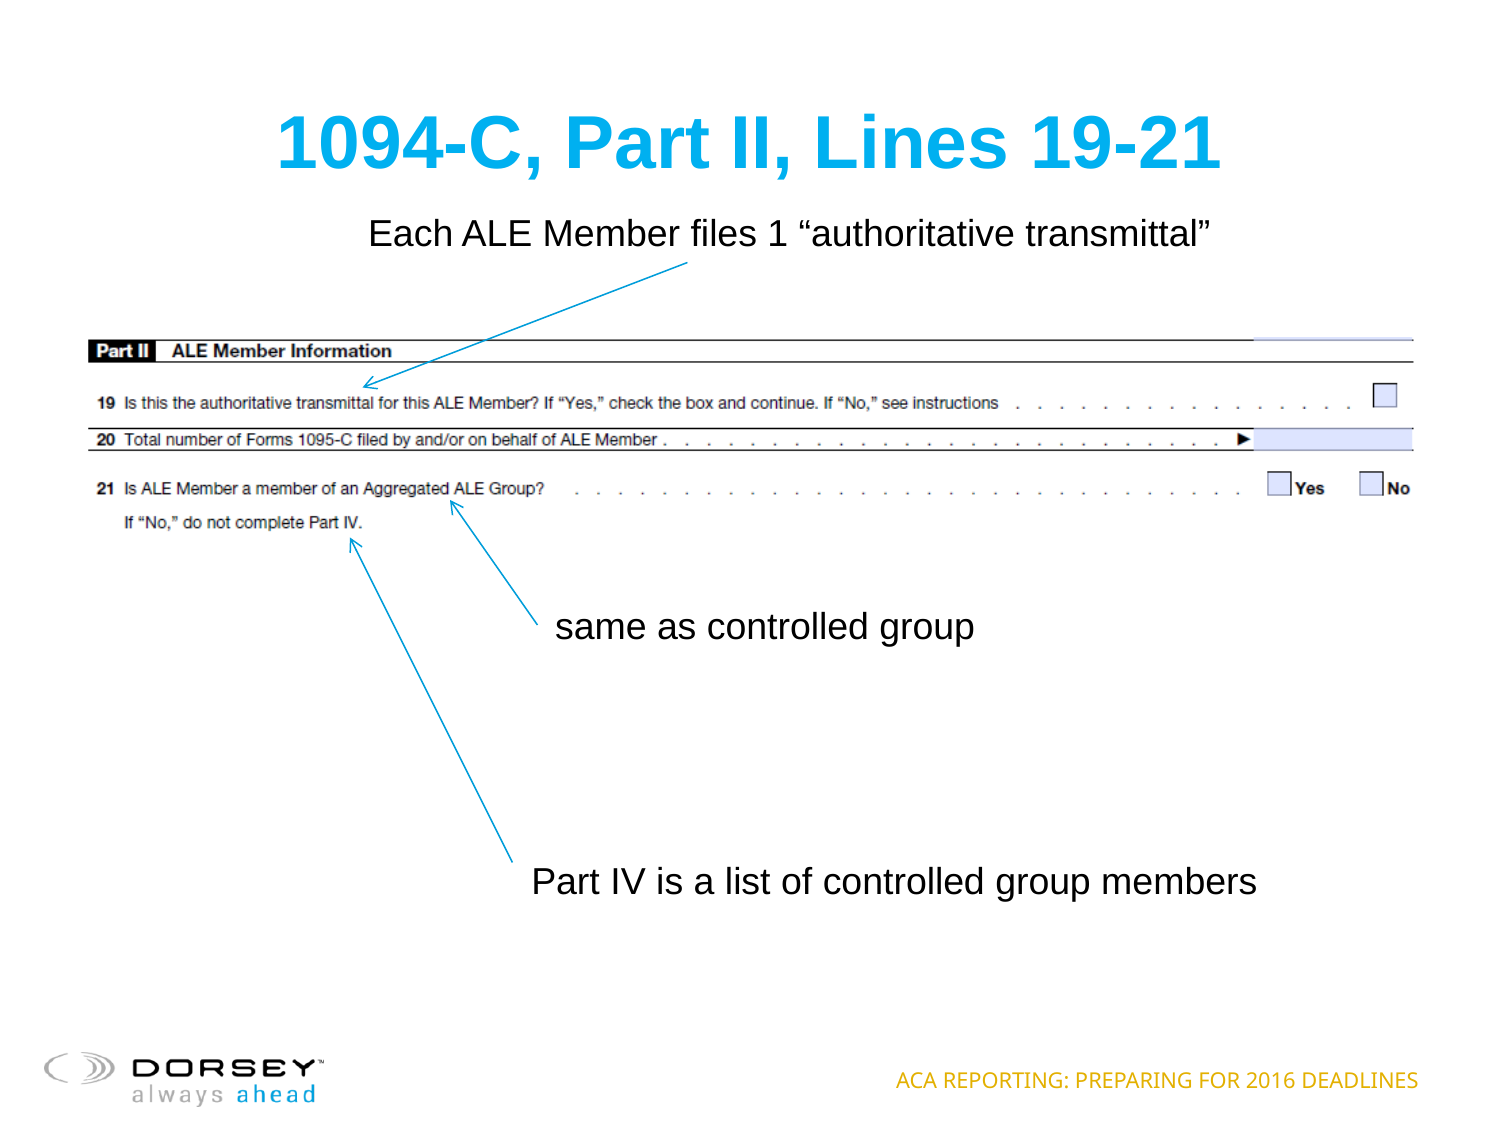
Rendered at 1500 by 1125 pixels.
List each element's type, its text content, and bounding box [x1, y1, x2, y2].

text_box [449, 499, 538, 626]
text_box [362, 262, 688, 388]
title 1094-C, Part II, Lines 19-21 [75, 45, 1425, 233]
text_box Part IV is a list of controlled group members [516, 849, 1273, 910]
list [87, 337, 1438, 538]
text_box Each ALE Member files 1 “authoritative transmittal” [353, 201, 1226, 262]
picture [44, 1052, 324, 1107]
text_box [349, 537, 513, 863]
text_box same as controlled group [540, 594, 990, 655]
